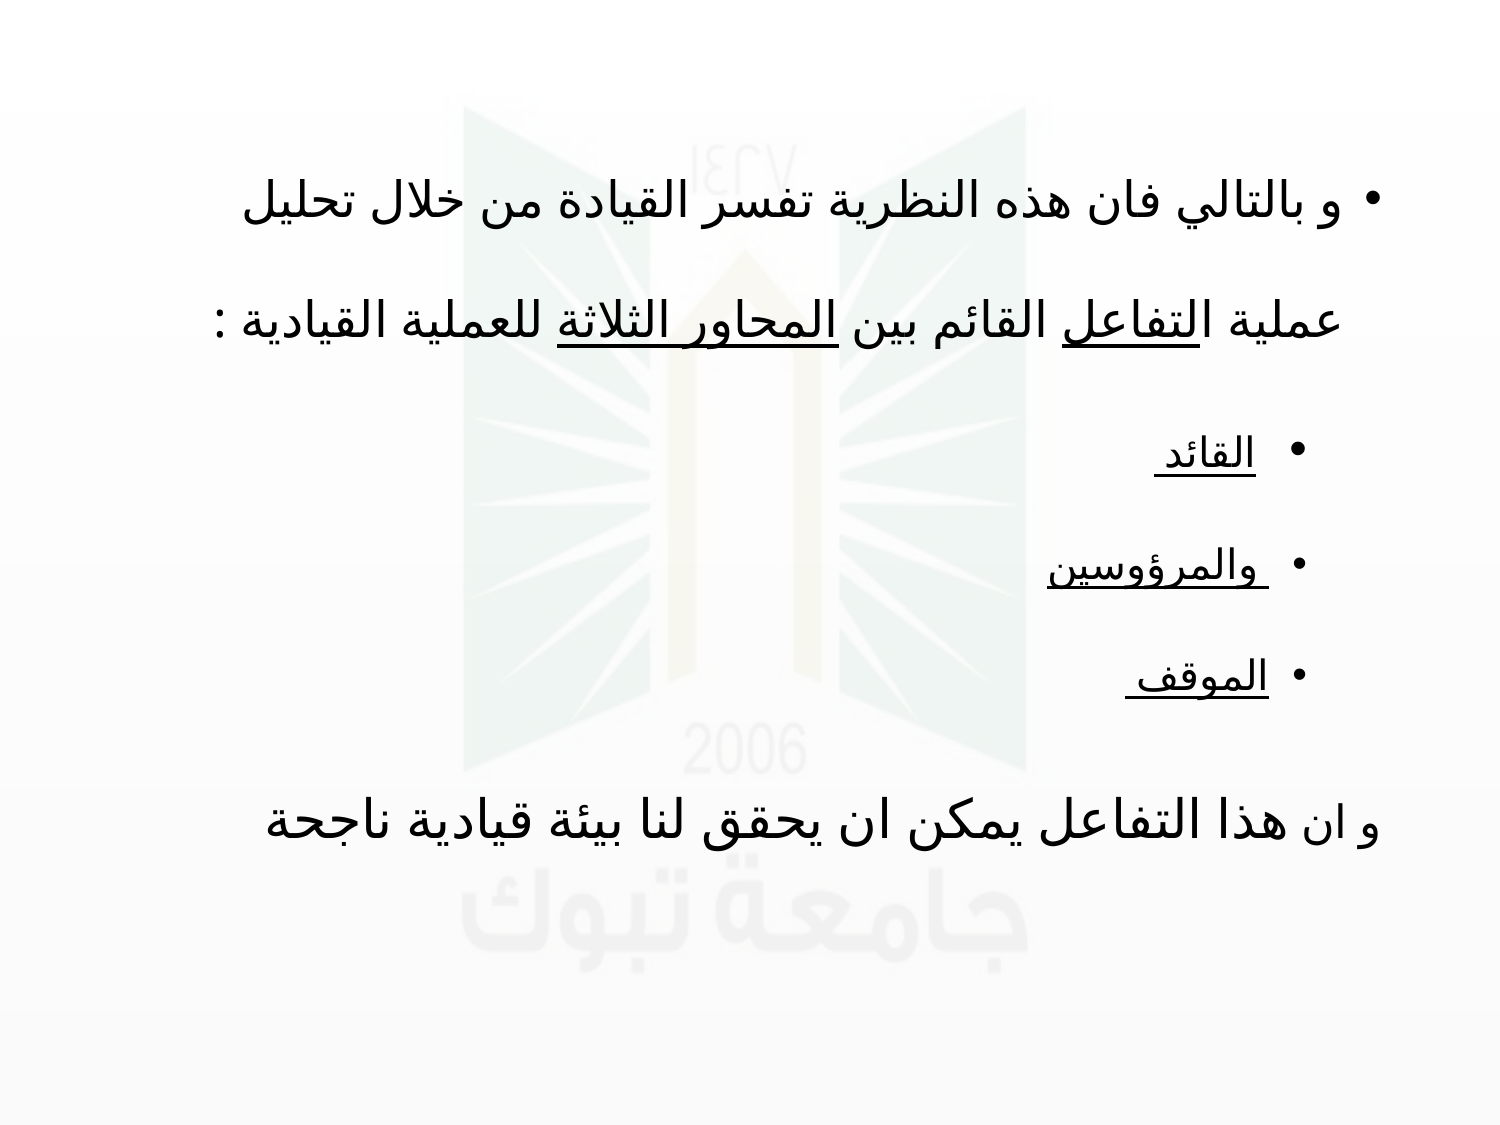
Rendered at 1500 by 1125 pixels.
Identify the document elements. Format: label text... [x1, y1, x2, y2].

list و بالتالي فان هذه النظرية تفسر القيادة من خلال تحليل عملية التفاعل القائم بين المحاور الثلاثة للعملية القيادية : القائد والمرؤوسين الموقف و ان هذا التفاعل يمكن ان يحقق لنا بيئة قيادية ناجحة [112, 99, 1397, 1014]
